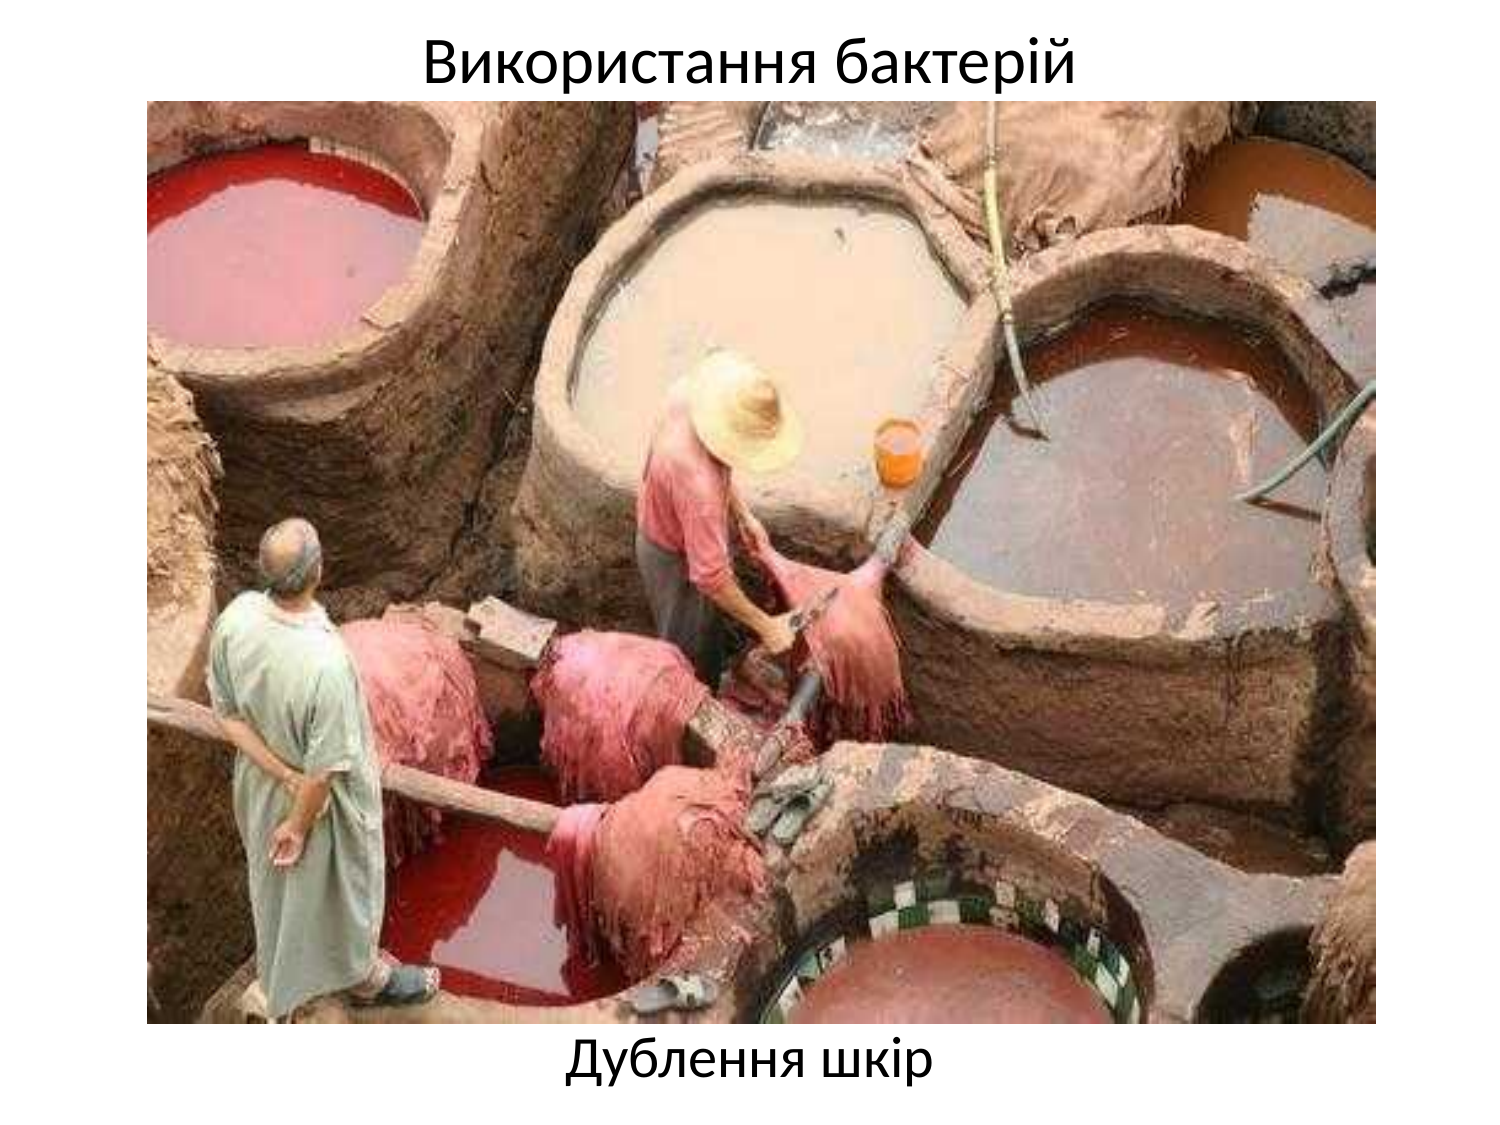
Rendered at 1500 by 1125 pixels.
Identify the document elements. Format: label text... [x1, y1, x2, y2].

picture [147, 101, 1377, 1024]
list Дублення шкір [75, 1011, 1425, 1125]
title Використання бактерій [75, 0, 1425, 114]
